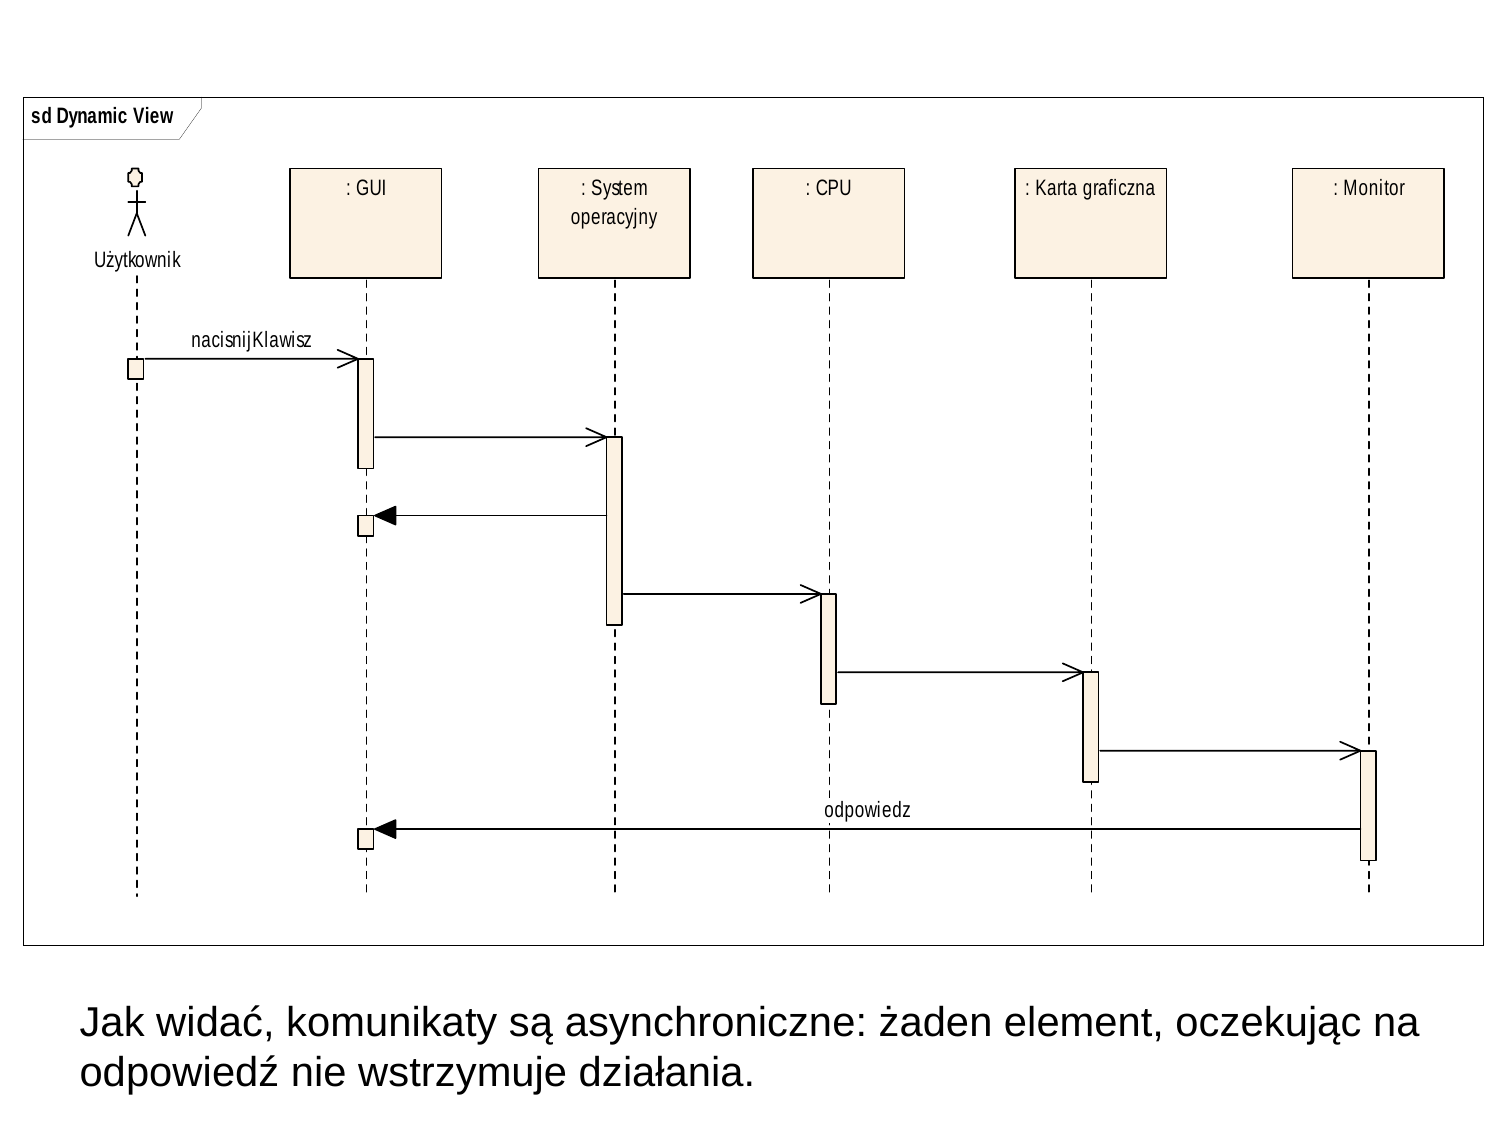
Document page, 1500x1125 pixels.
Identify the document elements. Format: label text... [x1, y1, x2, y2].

picture [17, 89, 1489, 953]
text_box Jak widać, komunikaty są asynchroniczne: żaden element, oczekując na odpowiedź nie wstrzymuje działania. [64, 987, 1436, 1103]
